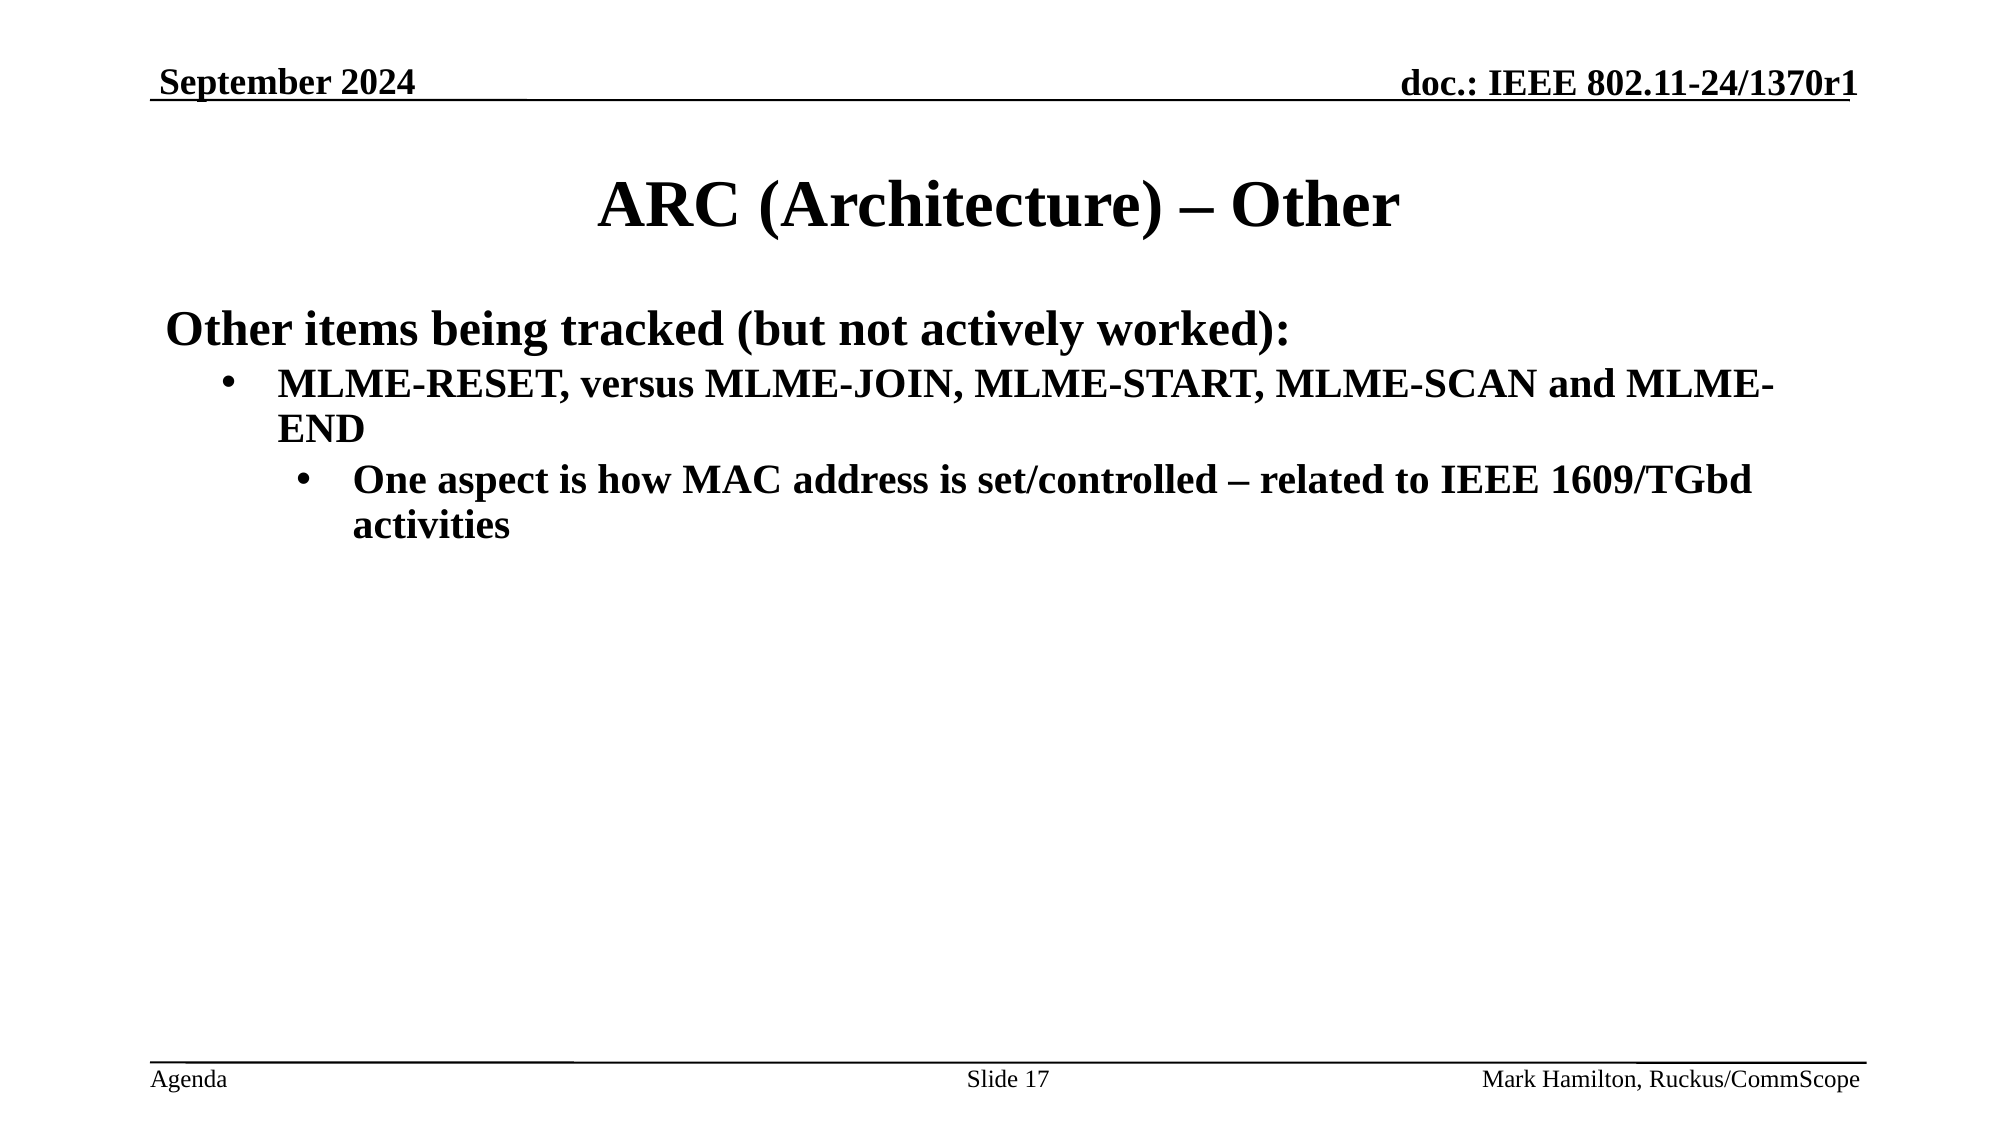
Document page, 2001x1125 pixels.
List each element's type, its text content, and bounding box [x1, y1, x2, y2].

list Other items being tracked (but not actively worked): MLME-RESET, versus MLME-JOIN, MLME-START, MLME-SCAN and MLME-END One aspect is how MAC address is set/controlled – related to IEEE 1609/TGbd activities [149, 287, 1850, 1038]
title ARC (Architecture) – Other [149, 112, 1850, 287]
slide_number Slide 17 [950, 1061, 1067, 1123]
